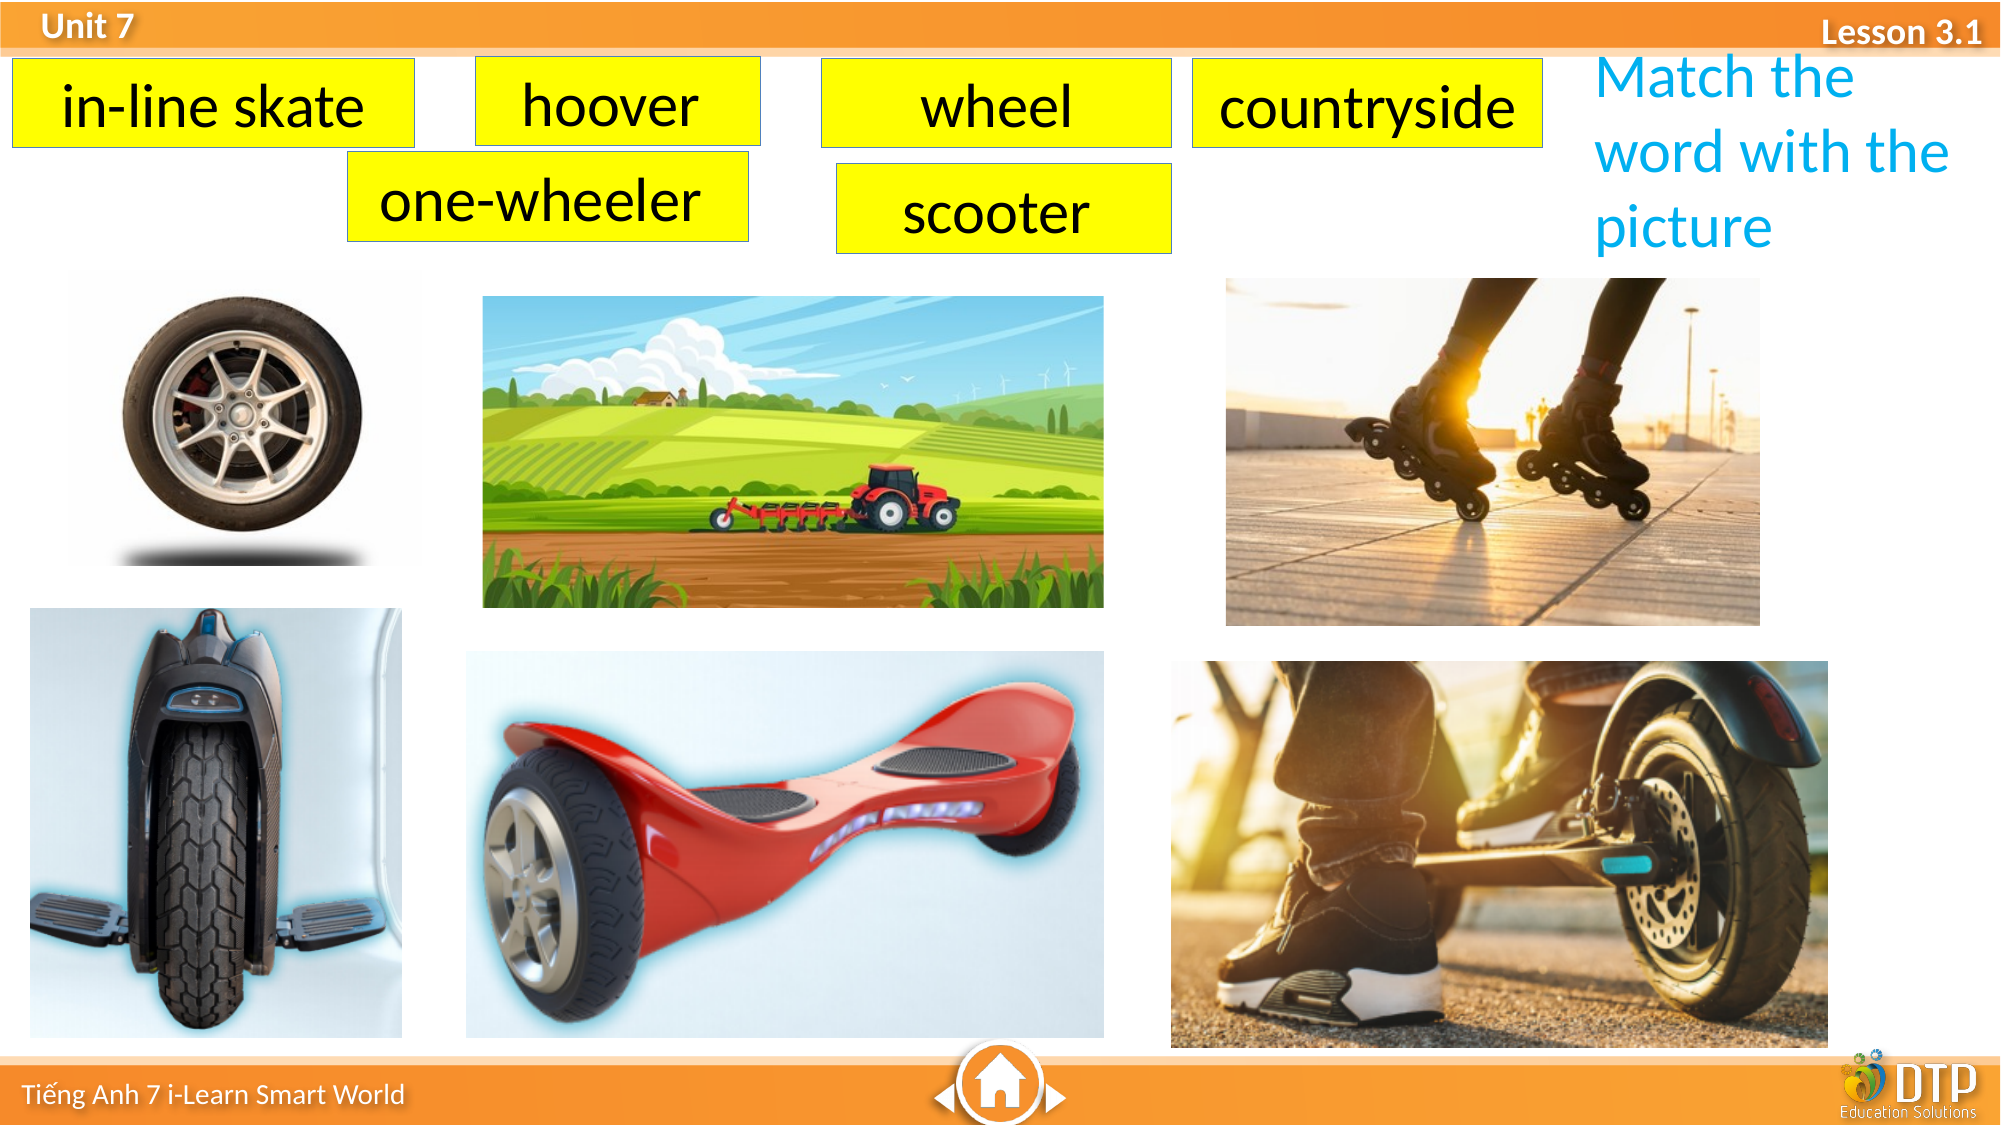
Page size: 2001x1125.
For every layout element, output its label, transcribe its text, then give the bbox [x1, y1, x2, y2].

text_box hoover [475, 56, 761, 146]
text_box Match the word with the picture [1579, 27, 1982, 268]
text_box scooter [836, 163, 1172, 254]
text_box in-line skate [12, 58, 415, 148]
text_box one-wheeler [347, 151, 749, 242]
picture [0, 2, 2001, 1125]
text_box countryside [1192, 58, 1543, 148]
text_box wheel [821, 58, 1172, 148]
